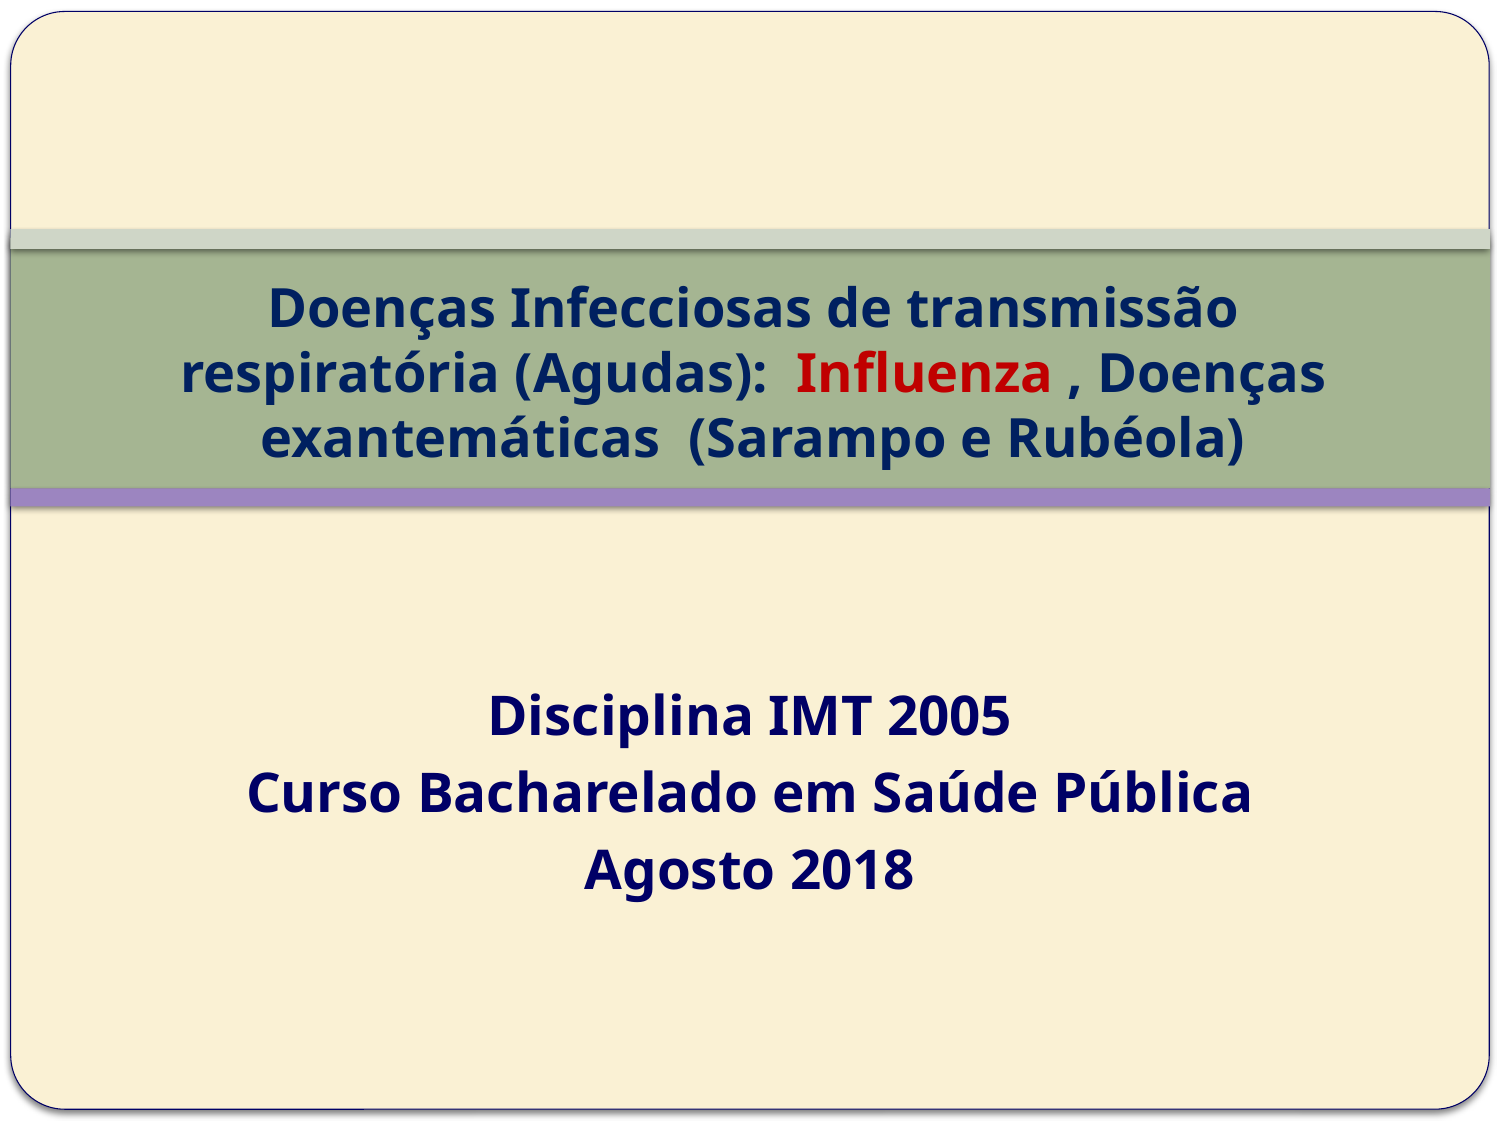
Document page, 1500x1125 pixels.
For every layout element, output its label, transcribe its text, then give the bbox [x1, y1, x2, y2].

title Doenças Infecciosas de transmissão respiratória (Agudas): Influenza , Doenças exantemáticas (Sarampo e Rubéola) [112, 281, 1395, 469]
subtitle Disciplina IMT 2005 Curso Bacharelado em Saúde Pública Agosto 2018 [225, 673, 1275, 961]
